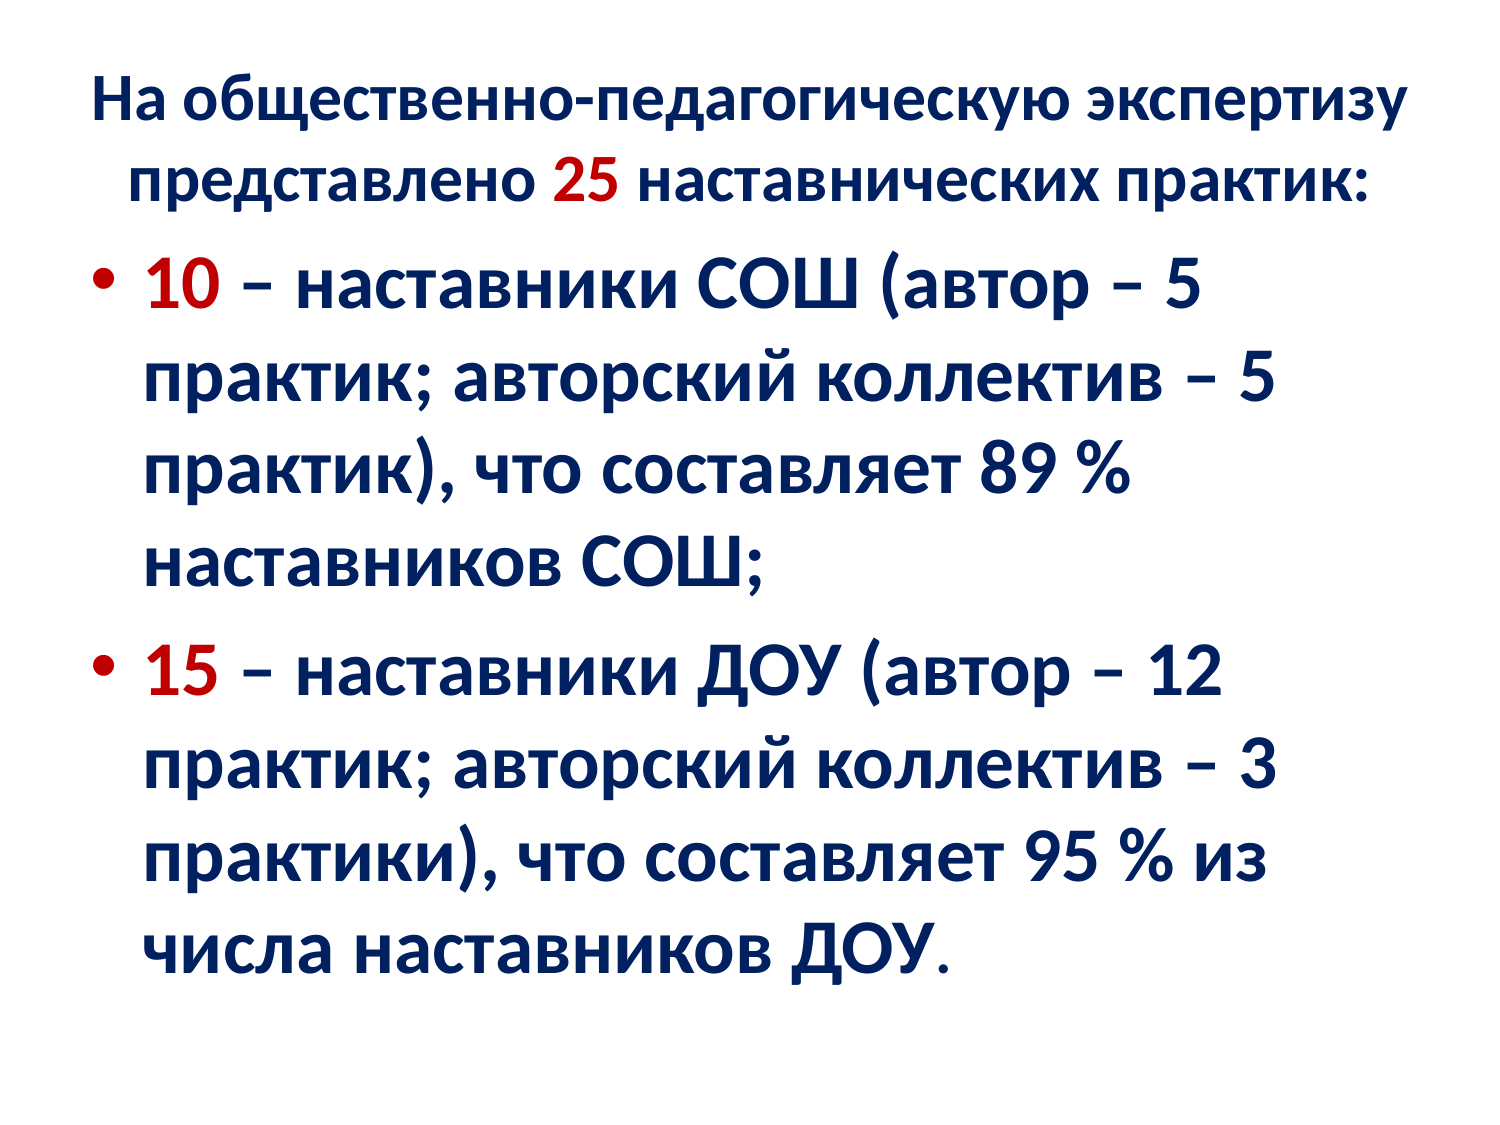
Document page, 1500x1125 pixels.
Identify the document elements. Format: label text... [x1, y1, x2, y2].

list На общественно-педагогическую экспертизу представлено 25 наставнических практик: 10 – наставники СОШ (автор – 5 практик; авторский коллектив – 5 практик), что составляет 89 % наставников СОШ; 15 – наставники ДОУ (автор – 12 практик; авторский коллектив – 3 практики), что составляет 95 % из числа наставников ДОУ. [75, 45, 1425, 1059]
